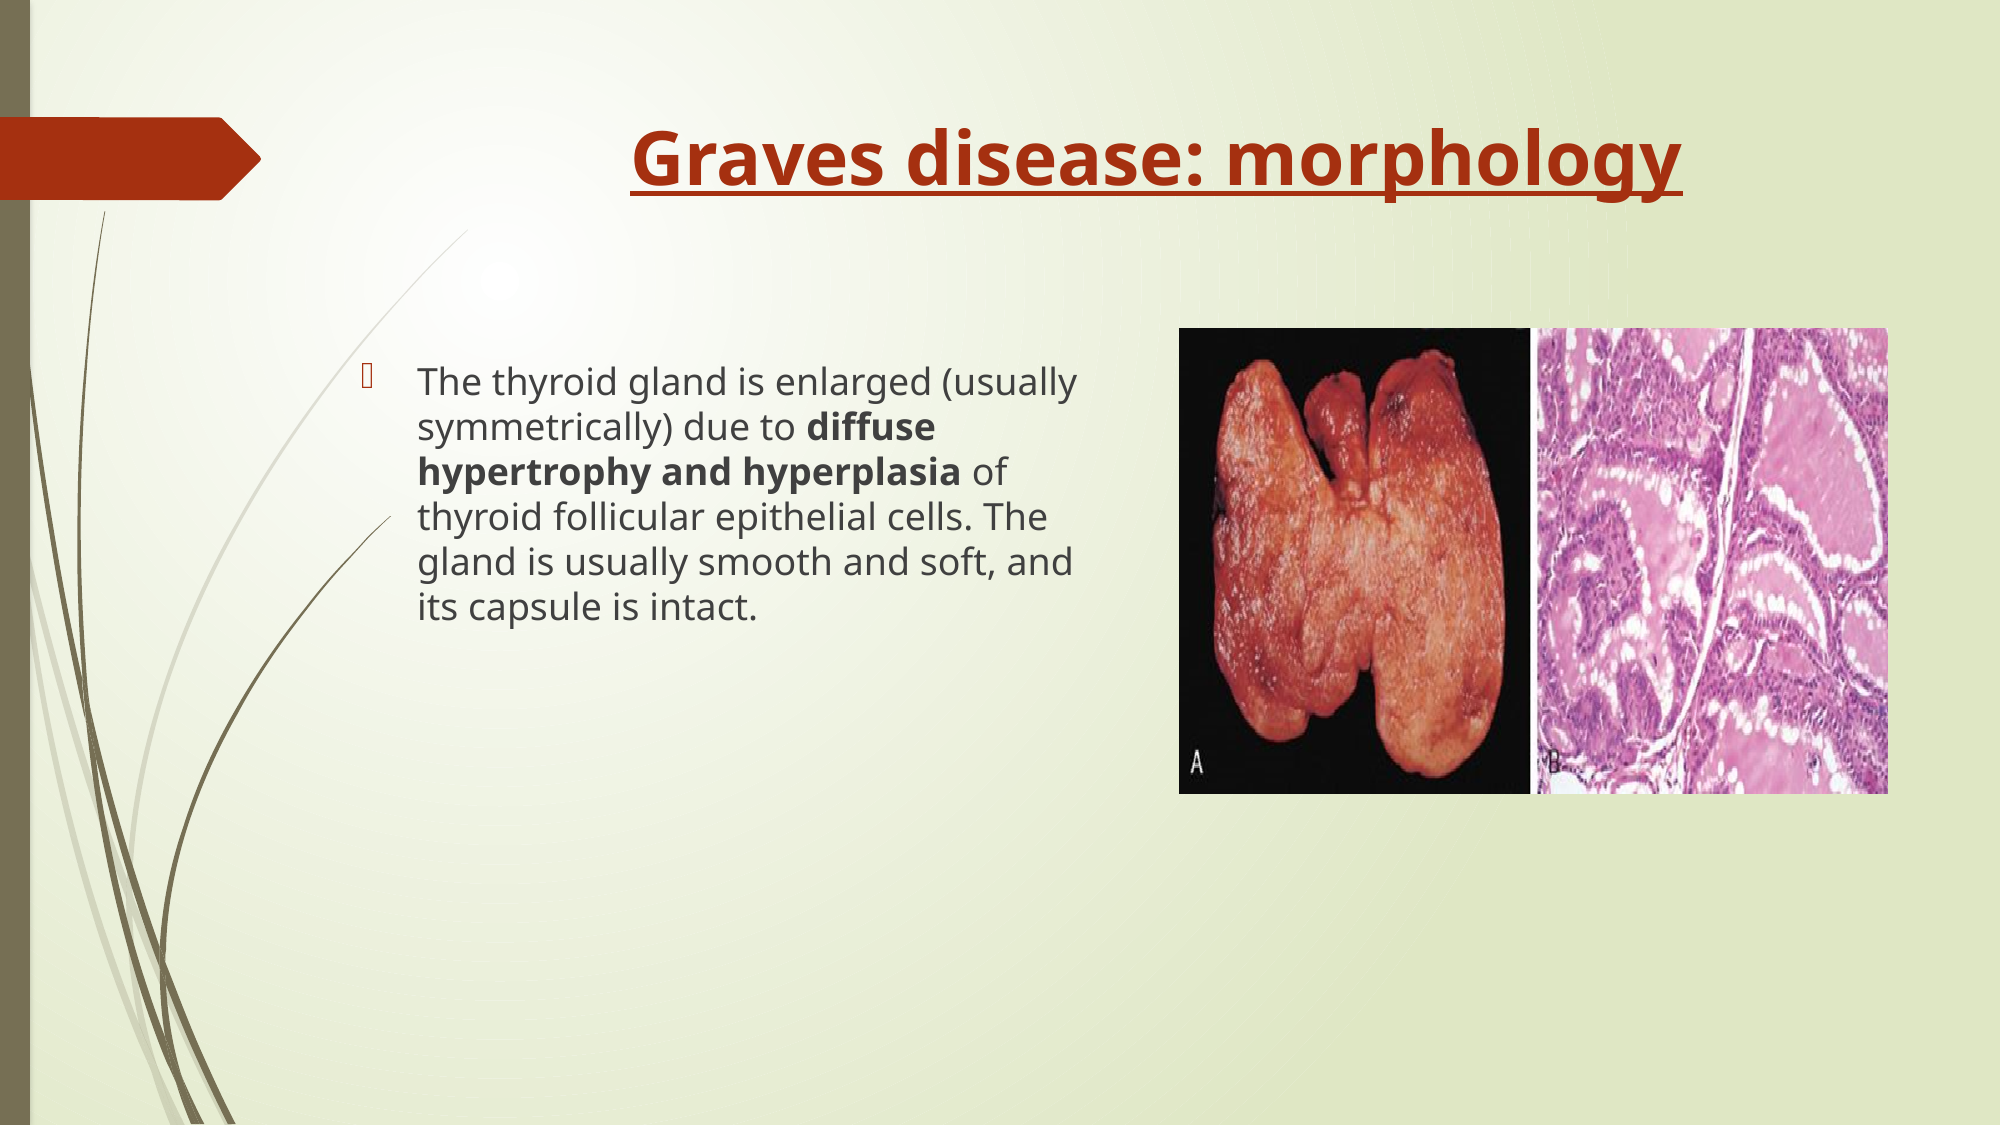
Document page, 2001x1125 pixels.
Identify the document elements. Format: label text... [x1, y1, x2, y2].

title Graves disease: morphology [425, 102, 1888, 313]
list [1179, 328, 1888, 795]
list The thyroid gland is enlarged (usually symmetrically) due to diffuse hypertrophy and hyperplasia of thyroid follicular epithelial cells. The gland is usually smooth and soft, and its capsule is intact. [345, 350, 1133, 970]
